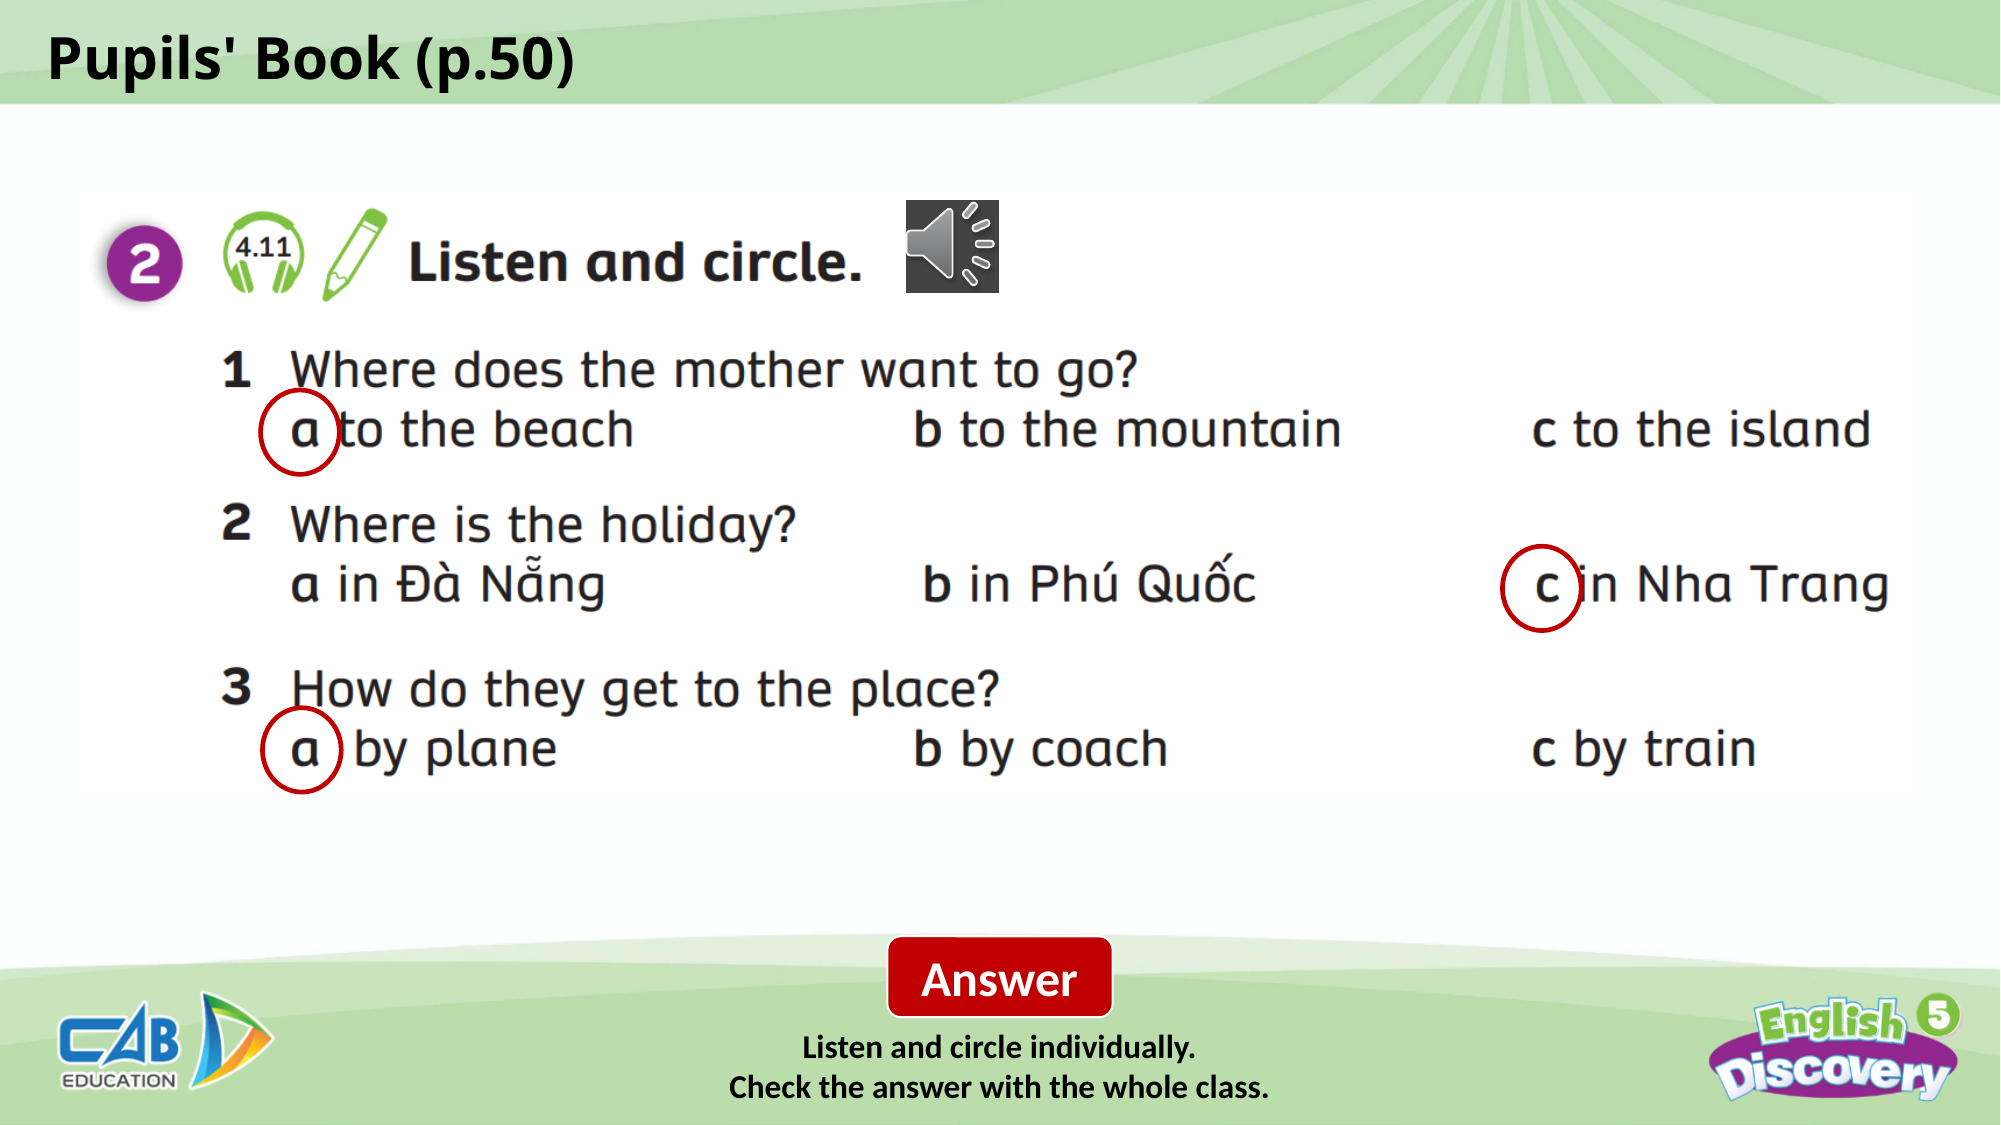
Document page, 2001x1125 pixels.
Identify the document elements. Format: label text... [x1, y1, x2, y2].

picture [0, 0, 2001, 1125]
text_box Listen and circle individually. Check the answer with the whole class. [714, 1017, 1286, 1113]
text_box Pupils' Book (p.50) [31, 30, 1757, 91]
text_box Answer [886, 935, 1114, 1019]
